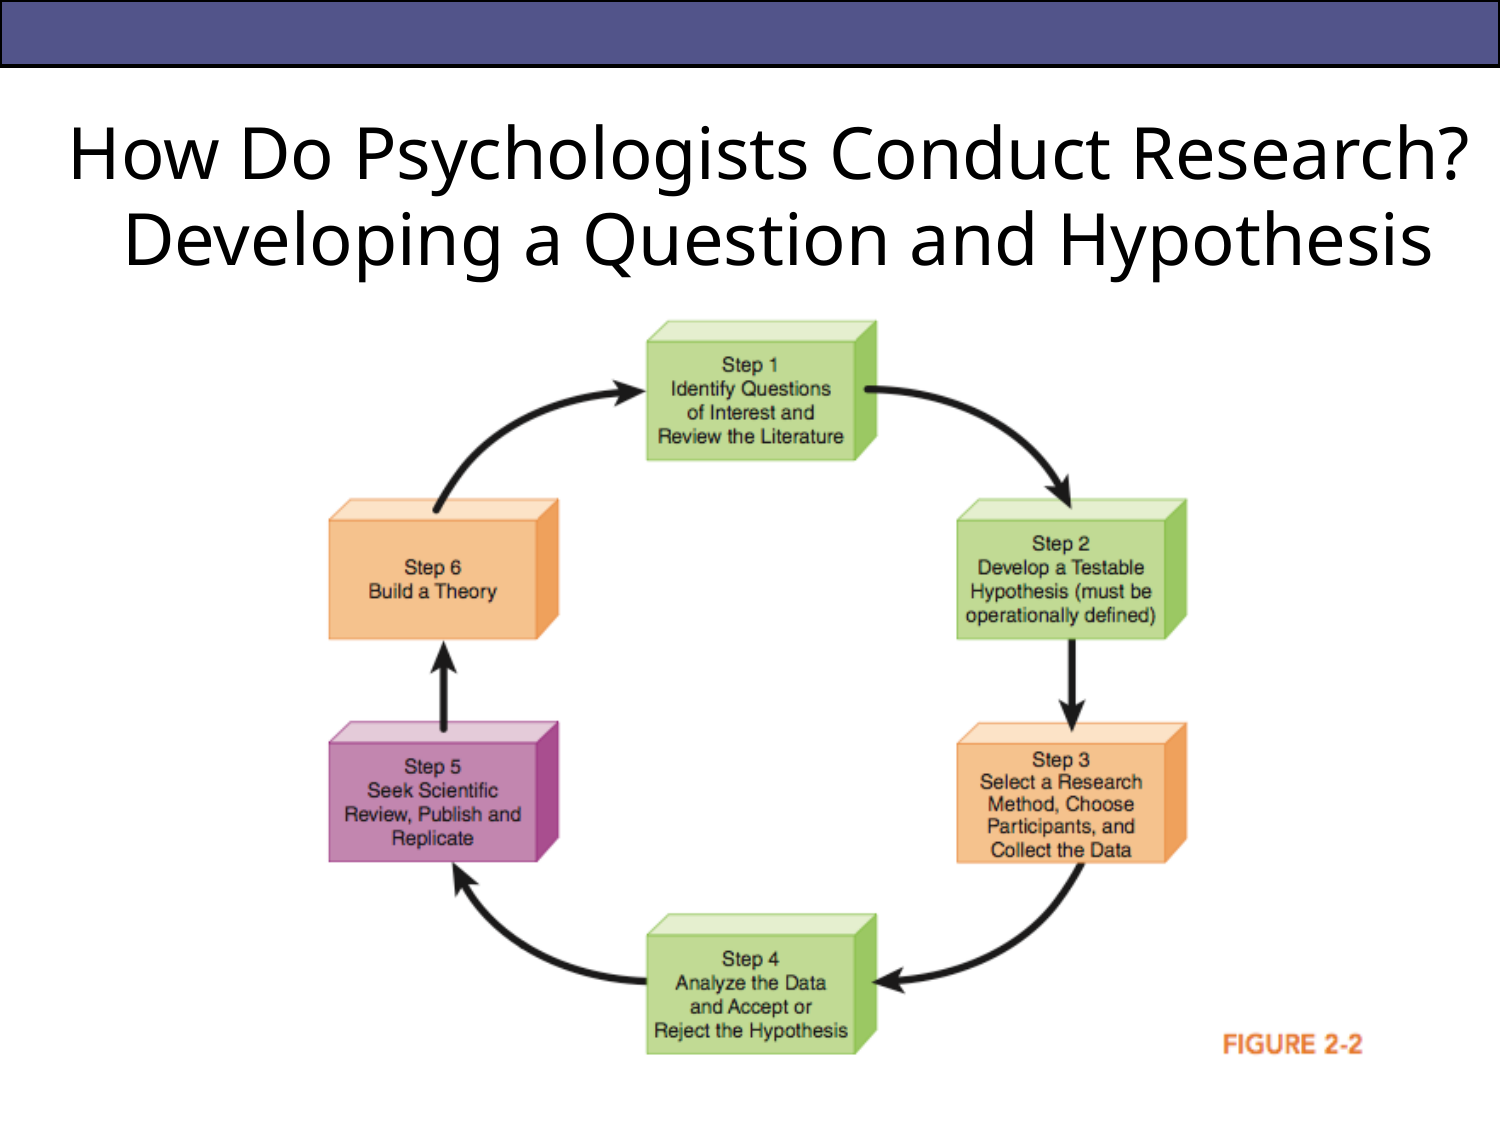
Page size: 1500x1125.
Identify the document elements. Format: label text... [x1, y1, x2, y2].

picture [1212, 1024, 1369, 1063]
picture [312, 299, 1208, 1078]
title How Do Psychologists Conduct Research? Developing a Question and Hypothesis [37, 99, 1500, 288]
